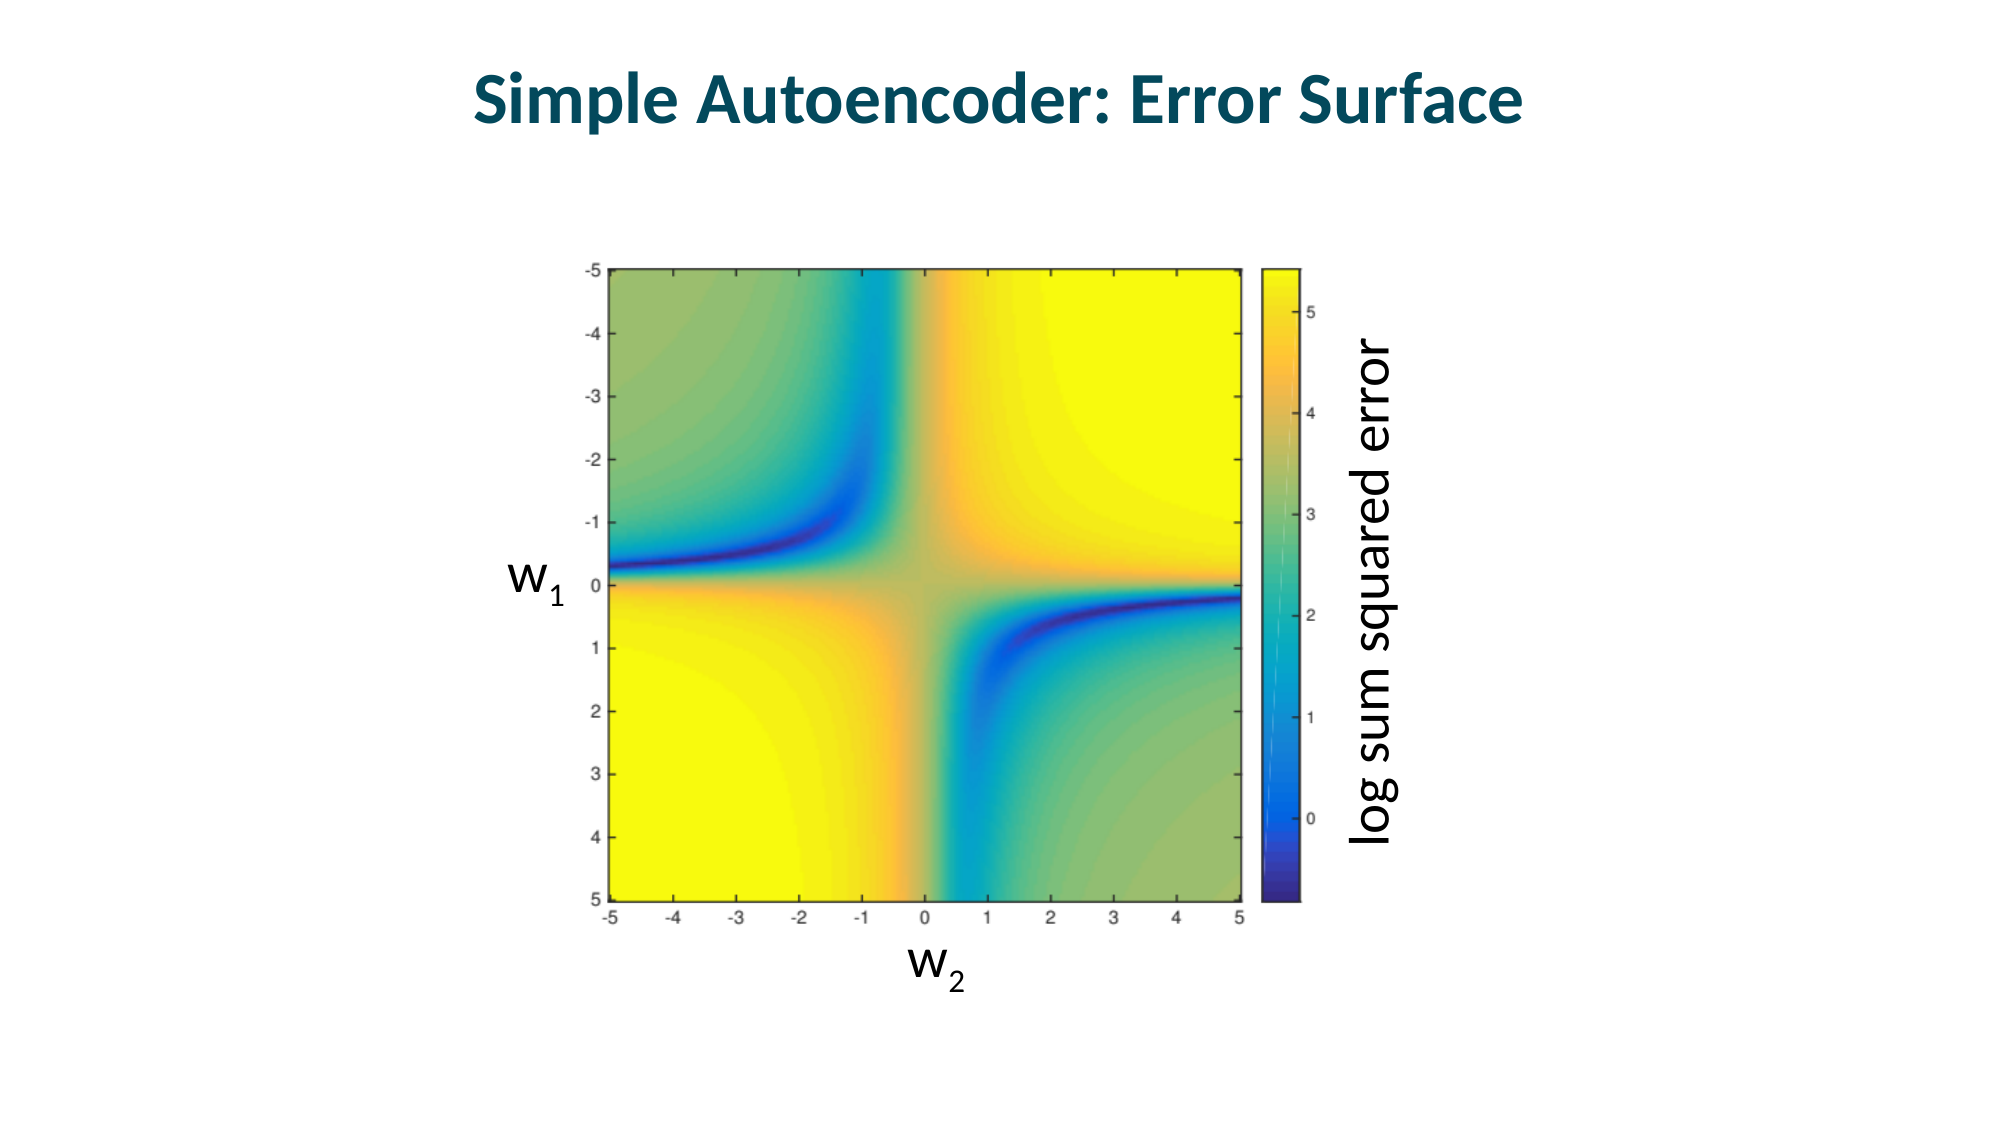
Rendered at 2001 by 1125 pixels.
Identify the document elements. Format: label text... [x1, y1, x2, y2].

title Simple Autoencoder: Error Surface [99, 24, 1900, 163]
text_box w2 [892, 935, 981, 1007]
picture [584, 260, 1317, 927]
text_box log sum squared error [1324, 322, 1408, 862]
text_box w1 [492, 528, 579, 621]
